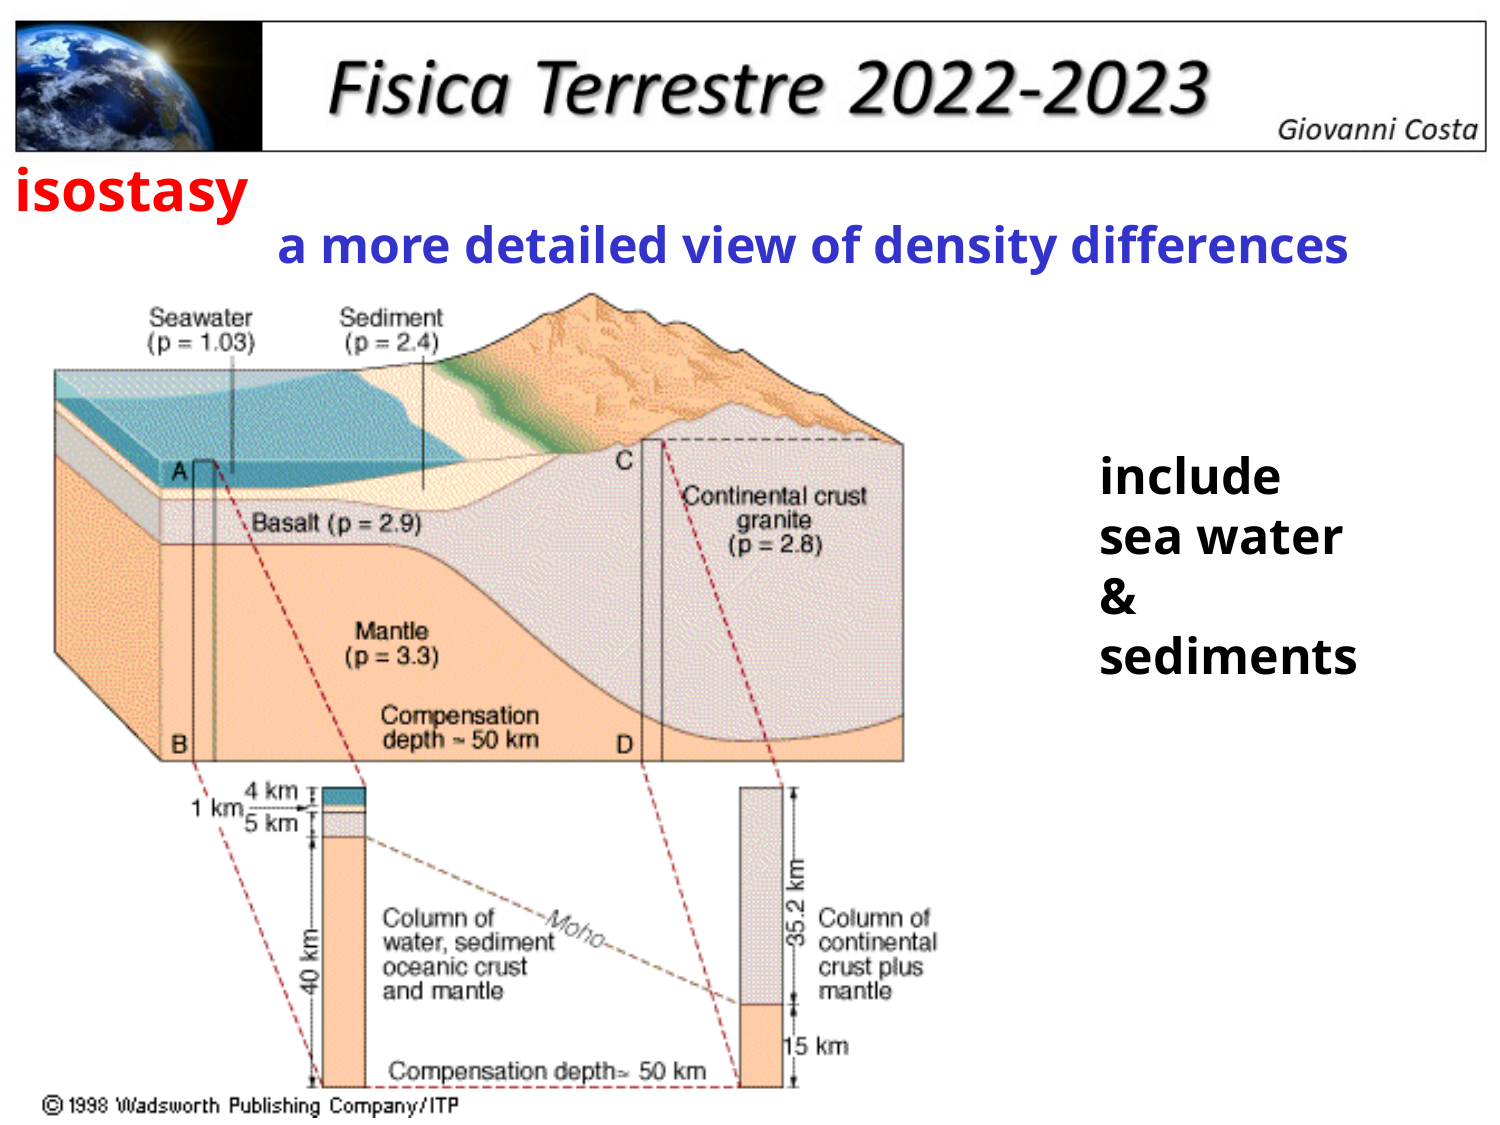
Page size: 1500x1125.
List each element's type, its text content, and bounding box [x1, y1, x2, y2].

text_box isostasy [0, 145, 265, 231]
text_box include sea water & sediments [1084, 437, 1374, 693]
text_box a more detailed view of density differences [262, 205, 1366, 281]
picture [0, 0, 1500, 1125]
